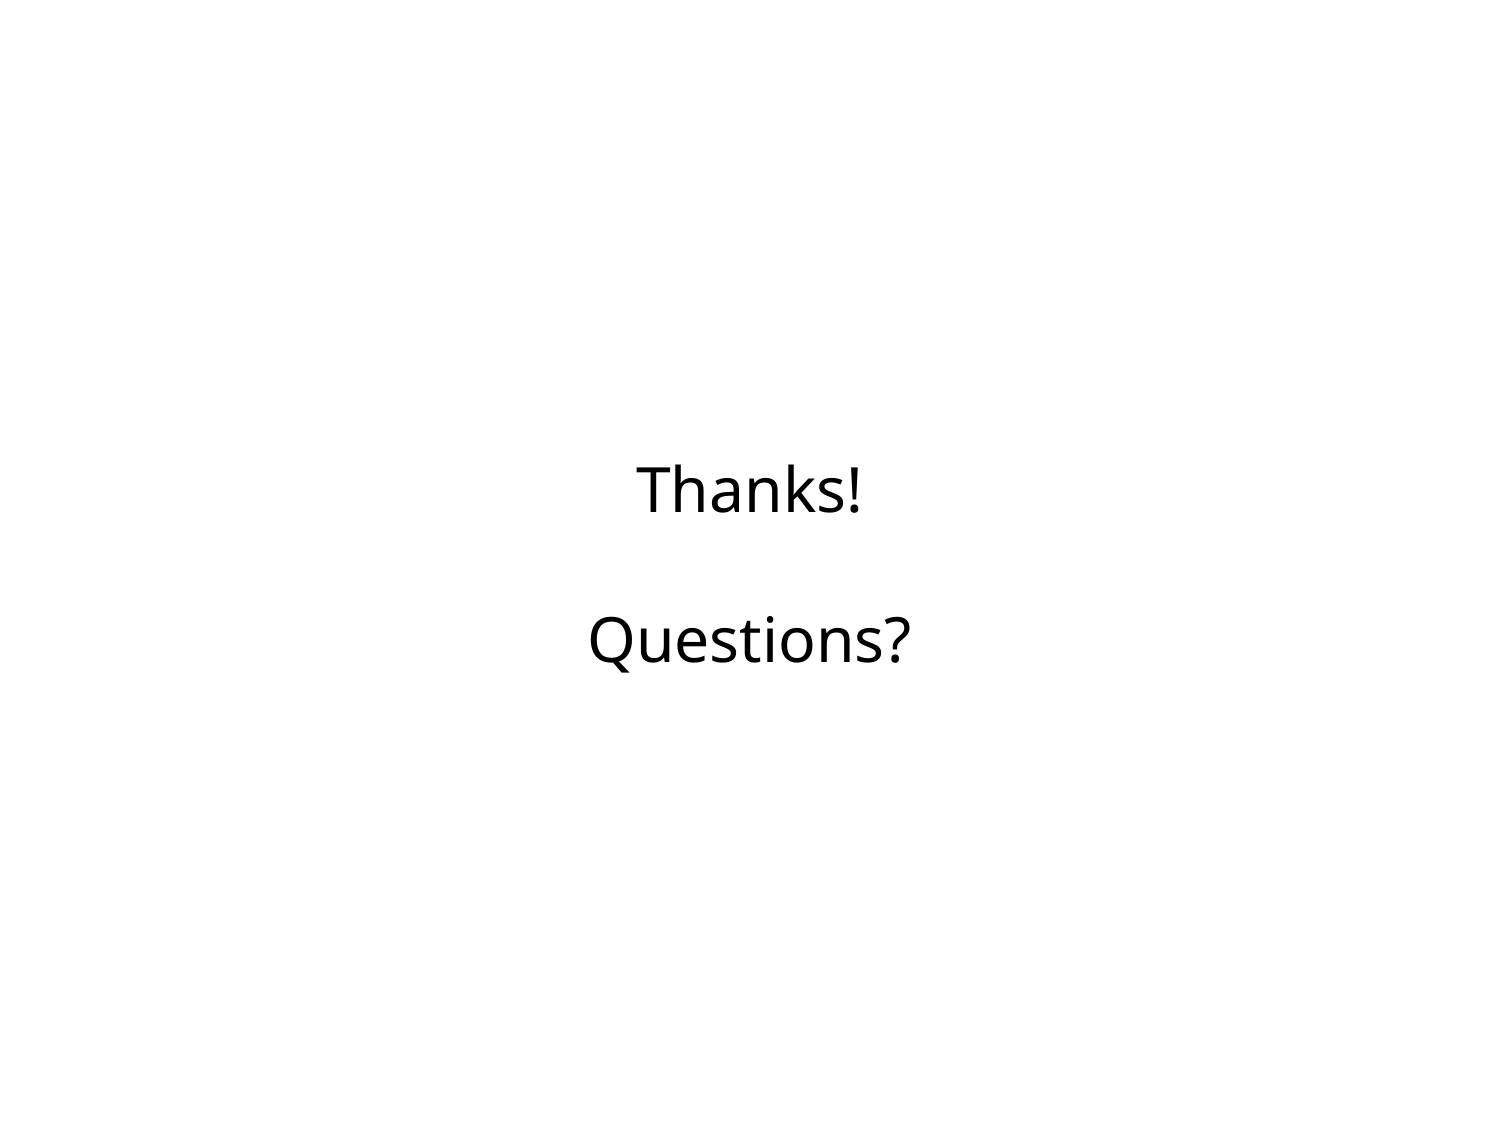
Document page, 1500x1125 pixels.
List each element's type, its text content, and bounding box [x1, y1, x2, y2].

title Thanks! Questions? [65, 427, 1435, 698]
